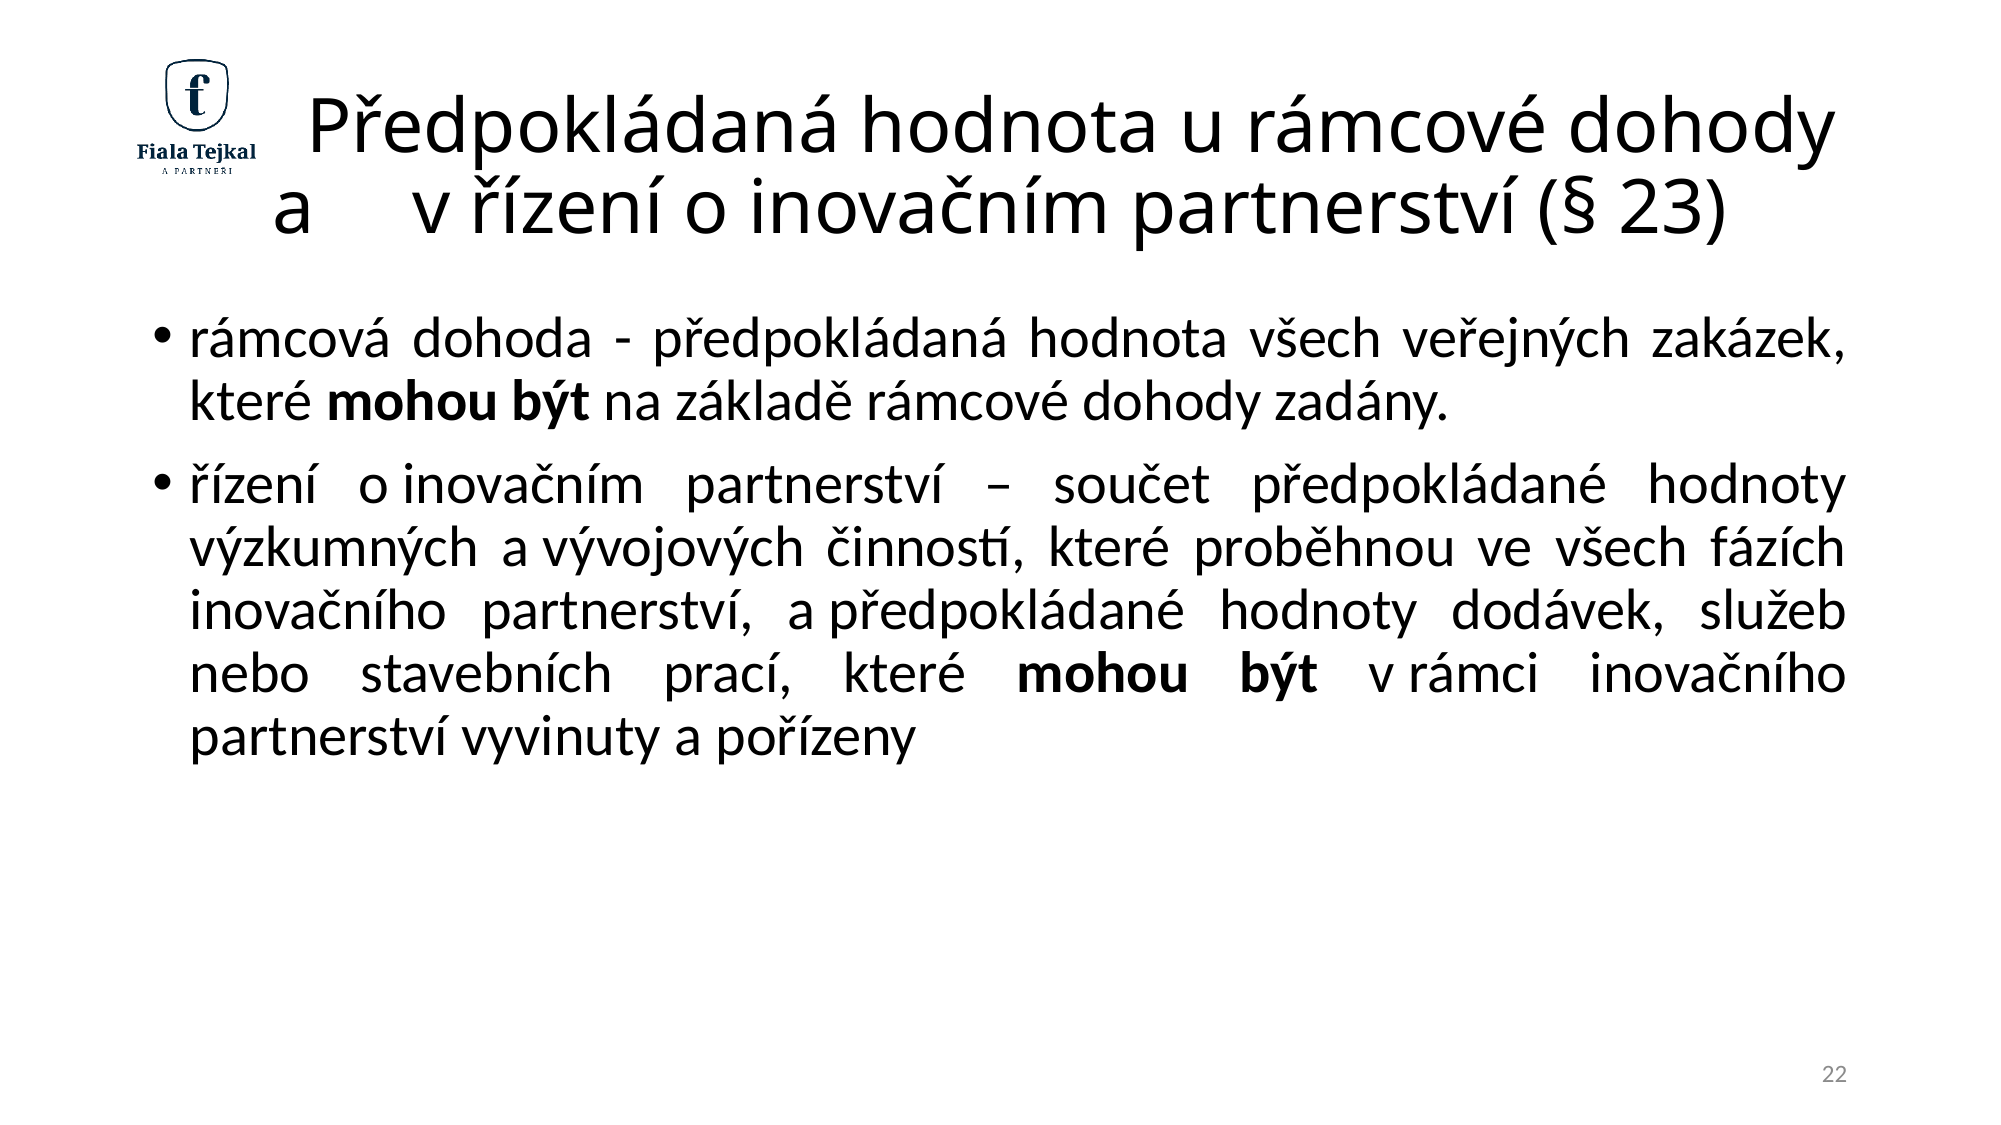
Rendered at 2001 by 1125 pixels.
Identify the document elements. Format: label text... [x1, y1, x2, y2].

picture [137, 59, 256, 174]
list rámcová dohoda - předpokládaná hodnota všech veřejných zakázek, které mohou být na základě rámcové dohody zadány. řízení o inovačním partnerství – součet předpokládané hodnoty výzkumných a vývojových činností, které proběhnou ve všech fázích inovačního partnerství, a předpokládané hodnoty dodávek, služeb nebo stavebních prací, které mohou být v rámci inovačního partnerství vyvinuty a pořízeny [137, 299, 1863, 1014]
title Předpokládaná hodnota u rámcové dohody a v řízení o inovačním partnerství (§ 23) [137, 59, 1863, 278]
slide_number 22 [1412, 1042, 1863, 1103]
